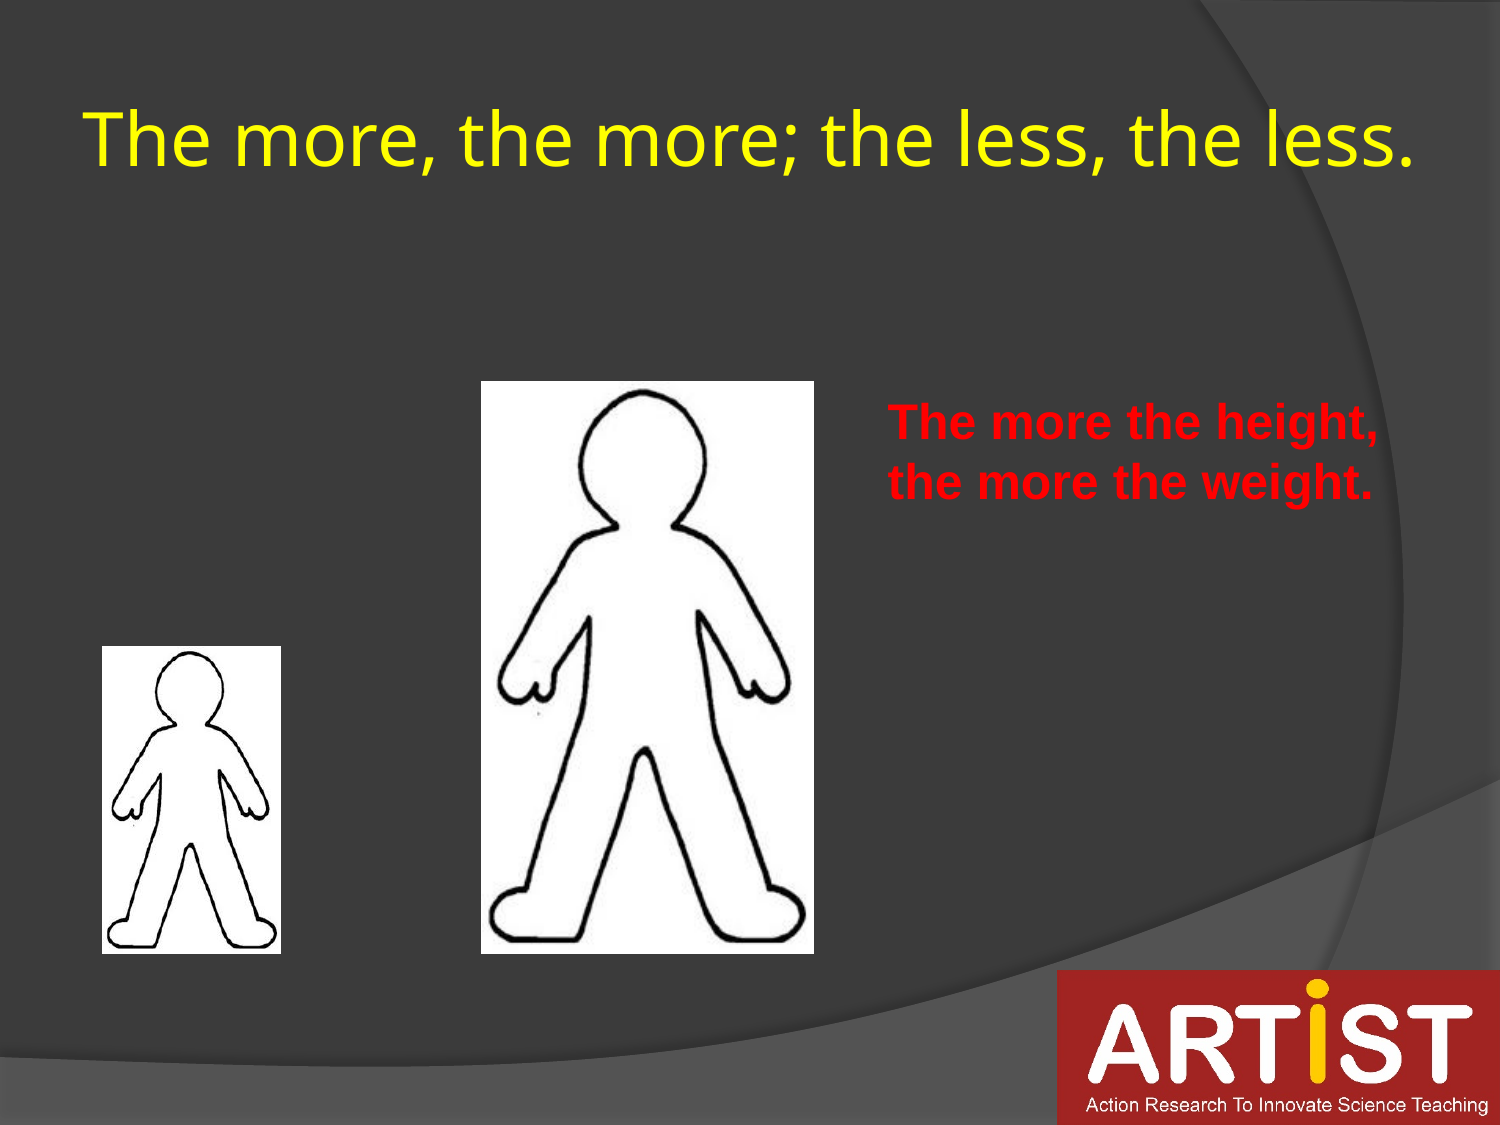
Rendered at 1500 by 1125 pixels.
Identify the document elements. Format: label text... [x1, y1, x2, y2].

picture [481, 381, 814, 954]
title The more, the more; the less, the less. [75, 45, 1500, 228]
picture [1057, 970, 1500, 1125]
text_box The more the height, the more the weight. [872, 381, 1425, 517]
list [102, 646, 281, 954]
